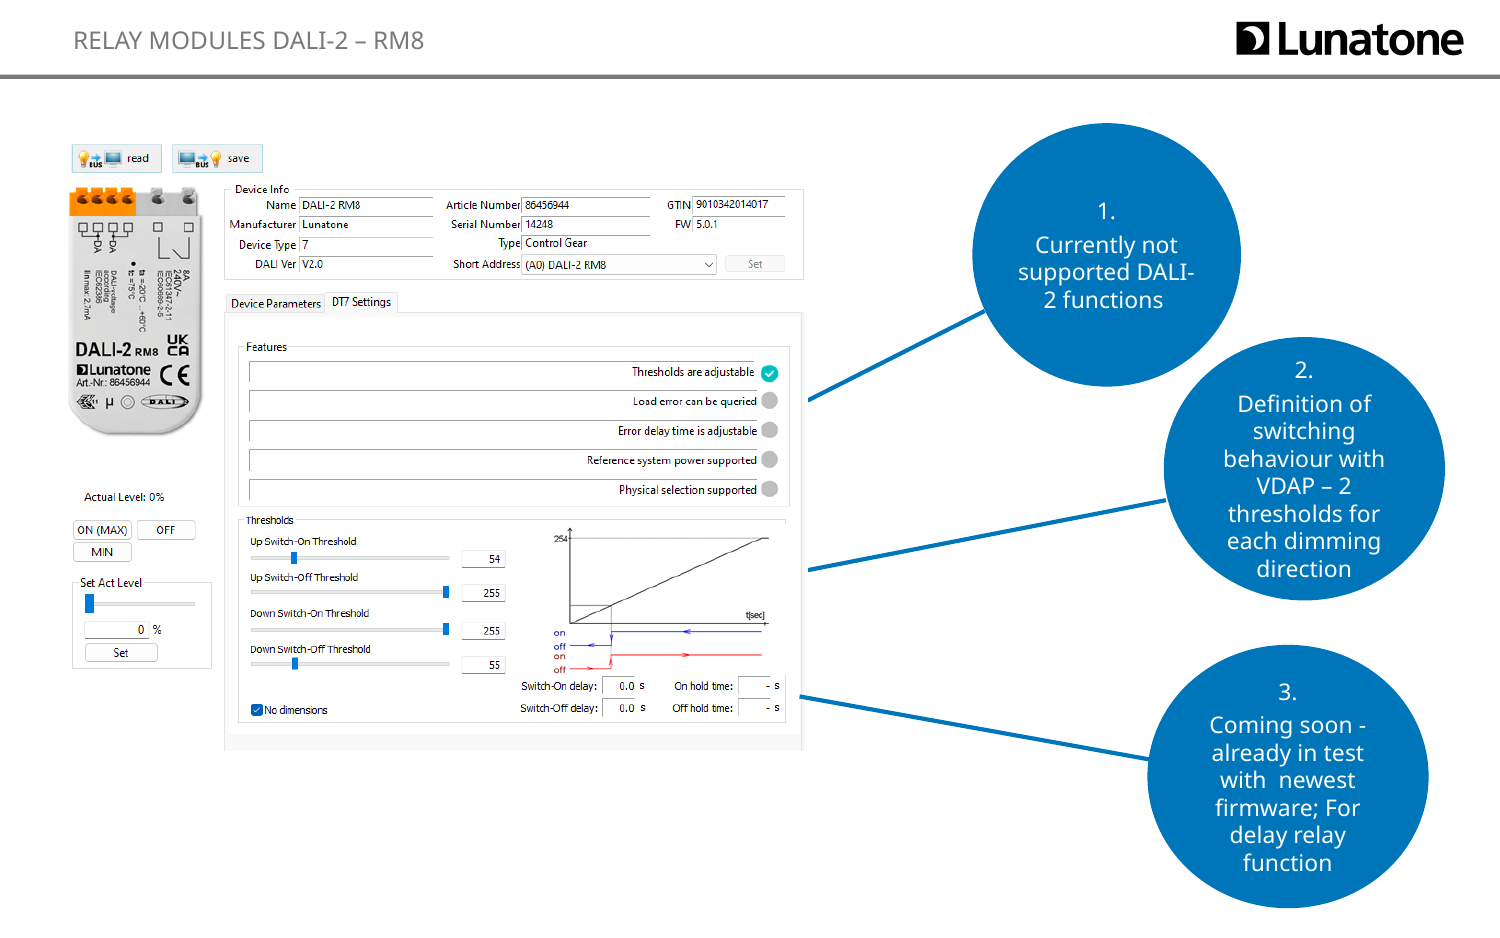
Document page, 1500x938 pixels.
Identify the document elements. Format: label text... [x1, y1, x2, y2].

text_box 1. Currently not supported DALI-2 functions [974, 125, 1239, 385]
picture [1226, 4, 1473, 73]
text_box Relay Modules DALI-2 – RM8 [68, 17, 1136, 63]
picture [56, 133, 808, 752]
text_box 3. Coming soon - already in test with newest firmware; For delay relay function [1149, 646, 1427, 907]
text_box 2. Definition of switching behaviour with VDAP – 2 thresholds for each dimming direction [1165, 339, 1443, 599]
